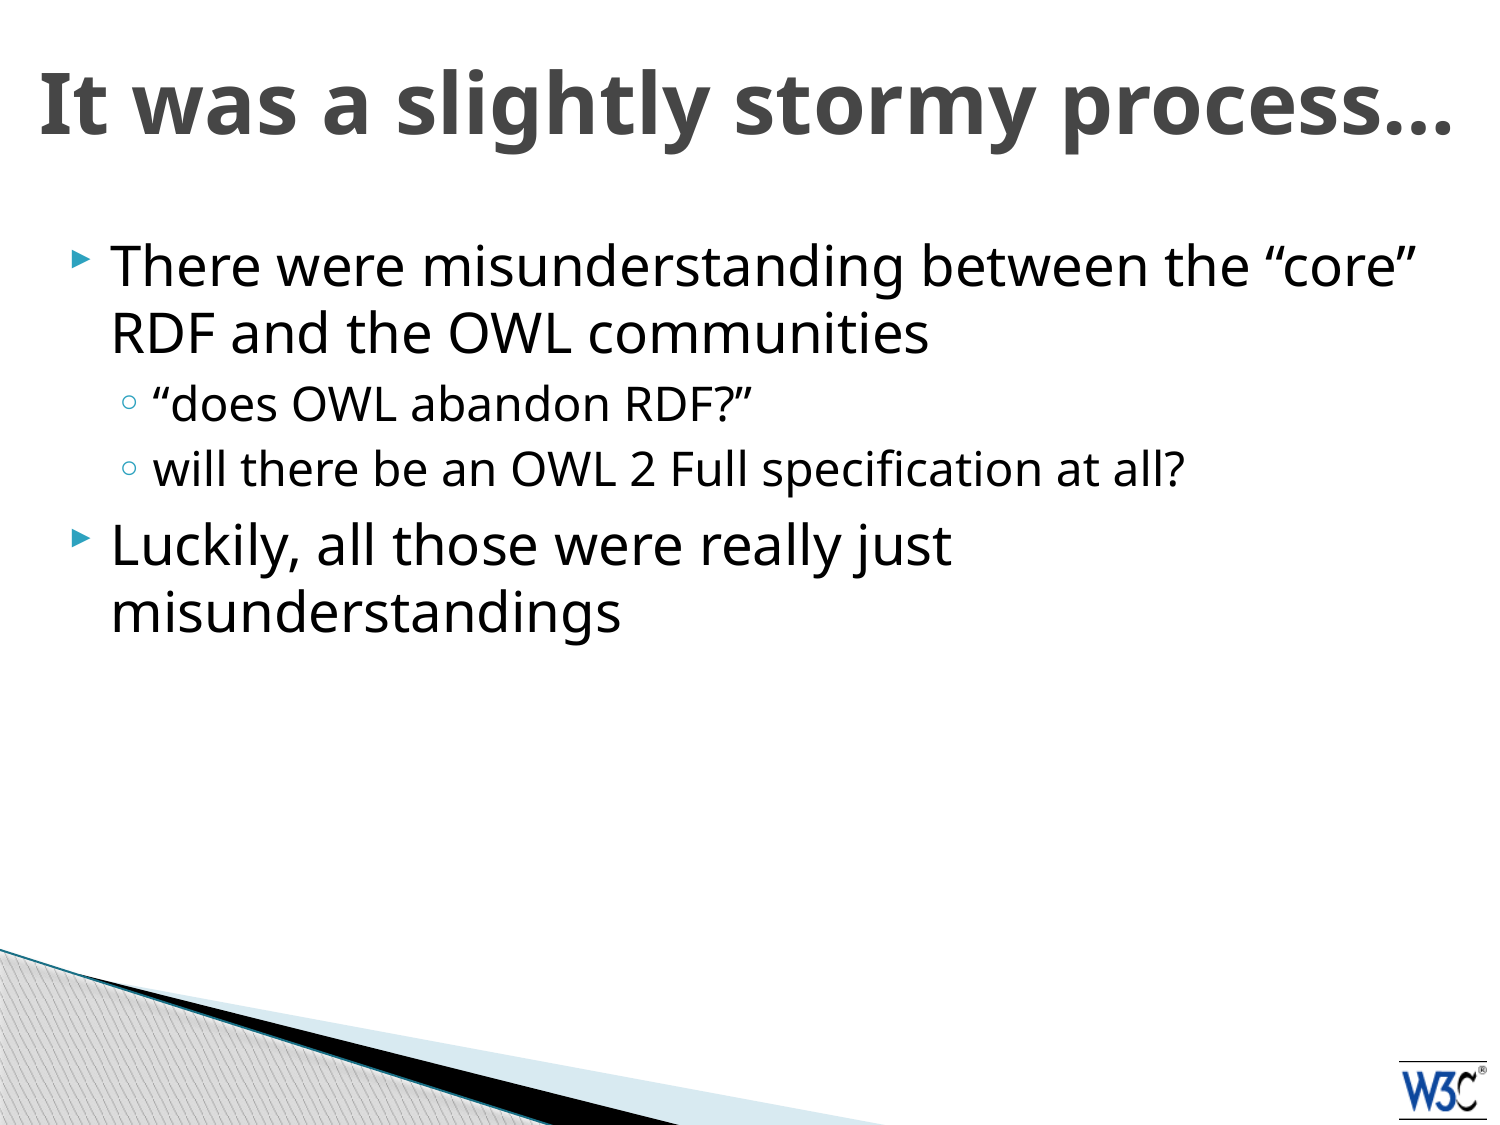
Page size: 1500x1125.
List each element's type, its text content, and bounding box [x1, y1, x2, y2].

title It was a slightly stormy process… [24, 6, 1476, 195]
picture [1399, 1061, 1487, 1120]
list There were misunderstanding between the “core” RDF and the OWL communities “does OWL abandon RDF?” will there be an OWL 2 Full specification at all? Luckily, all those were really just misunderstandings [35, 222, 1453, 994]
